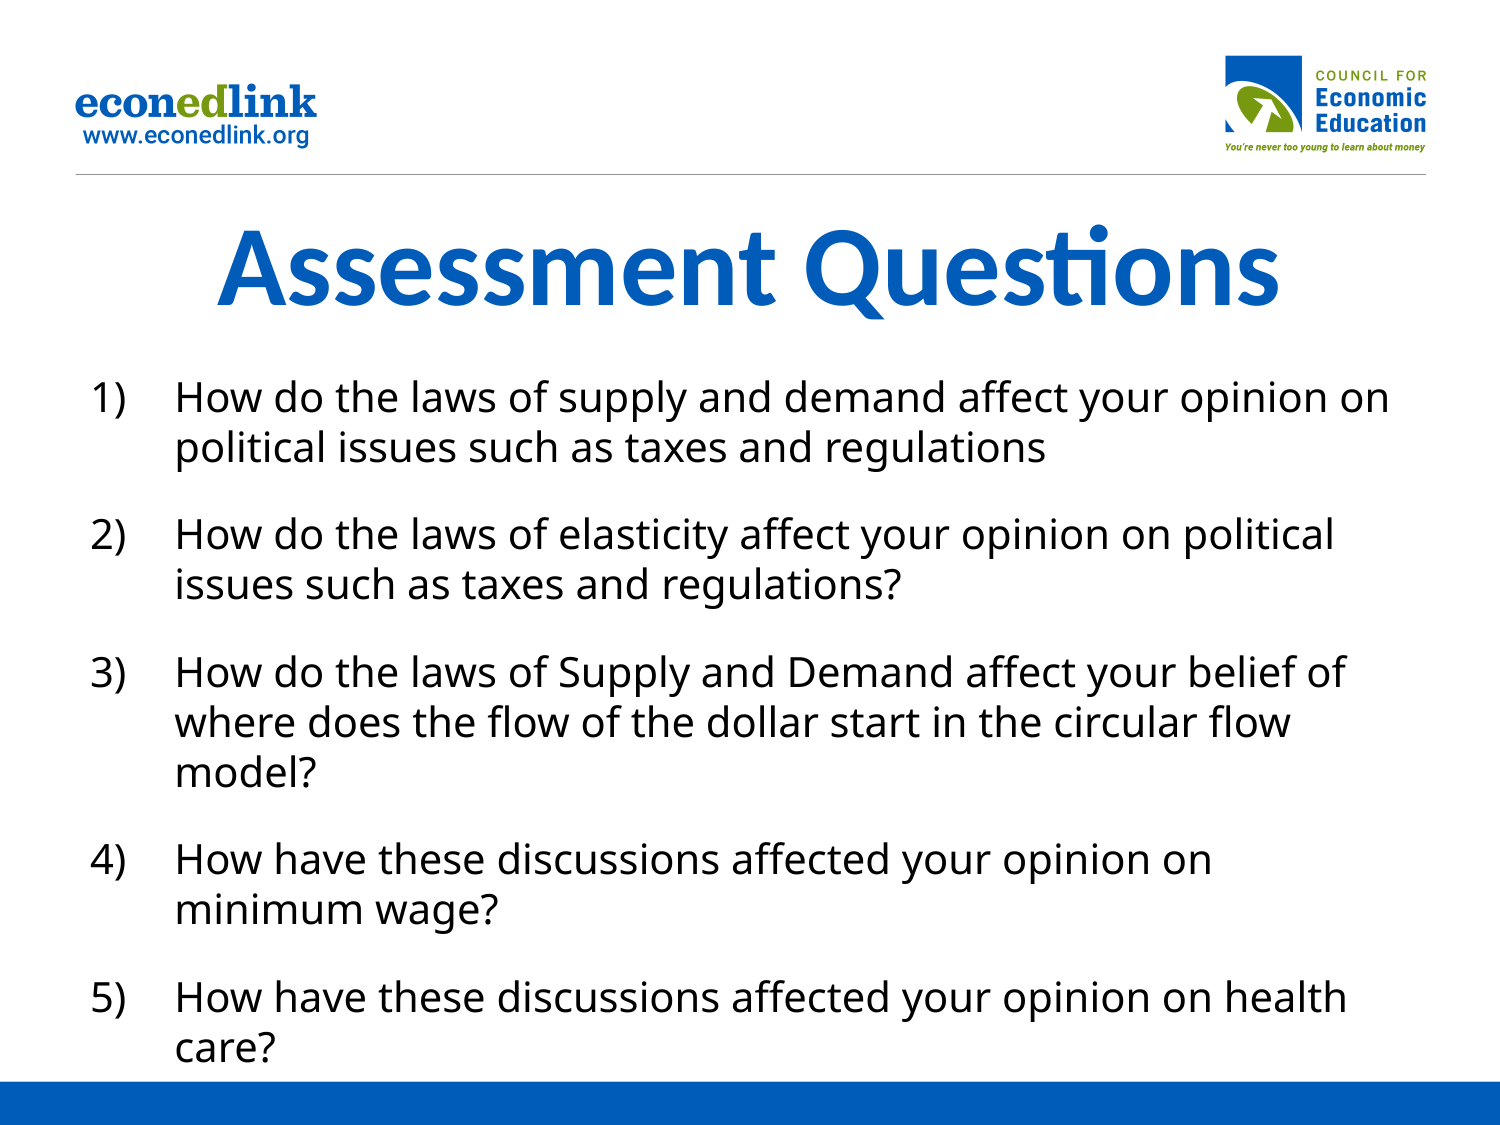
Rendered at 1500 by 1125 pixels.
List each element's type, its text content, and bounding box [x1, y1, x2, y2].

list How do the laws of supply and demand affect your opinion on political issues such as taxes and regulations How do the laws of elasticity affect your opinion on political issues such as taxes and regulations? How do the laws of Supply and Demand affect your belief of where does the flow of the dollar start in the circular flow model? How have these discussions affected your opinion on minimum wage? How have these discussions affected your opinion on health care? [74, 362, 1426, 1076]
title Assessment Questions [74, 175, 1426, 362]
picture [0, 0, 1500, 1125]
